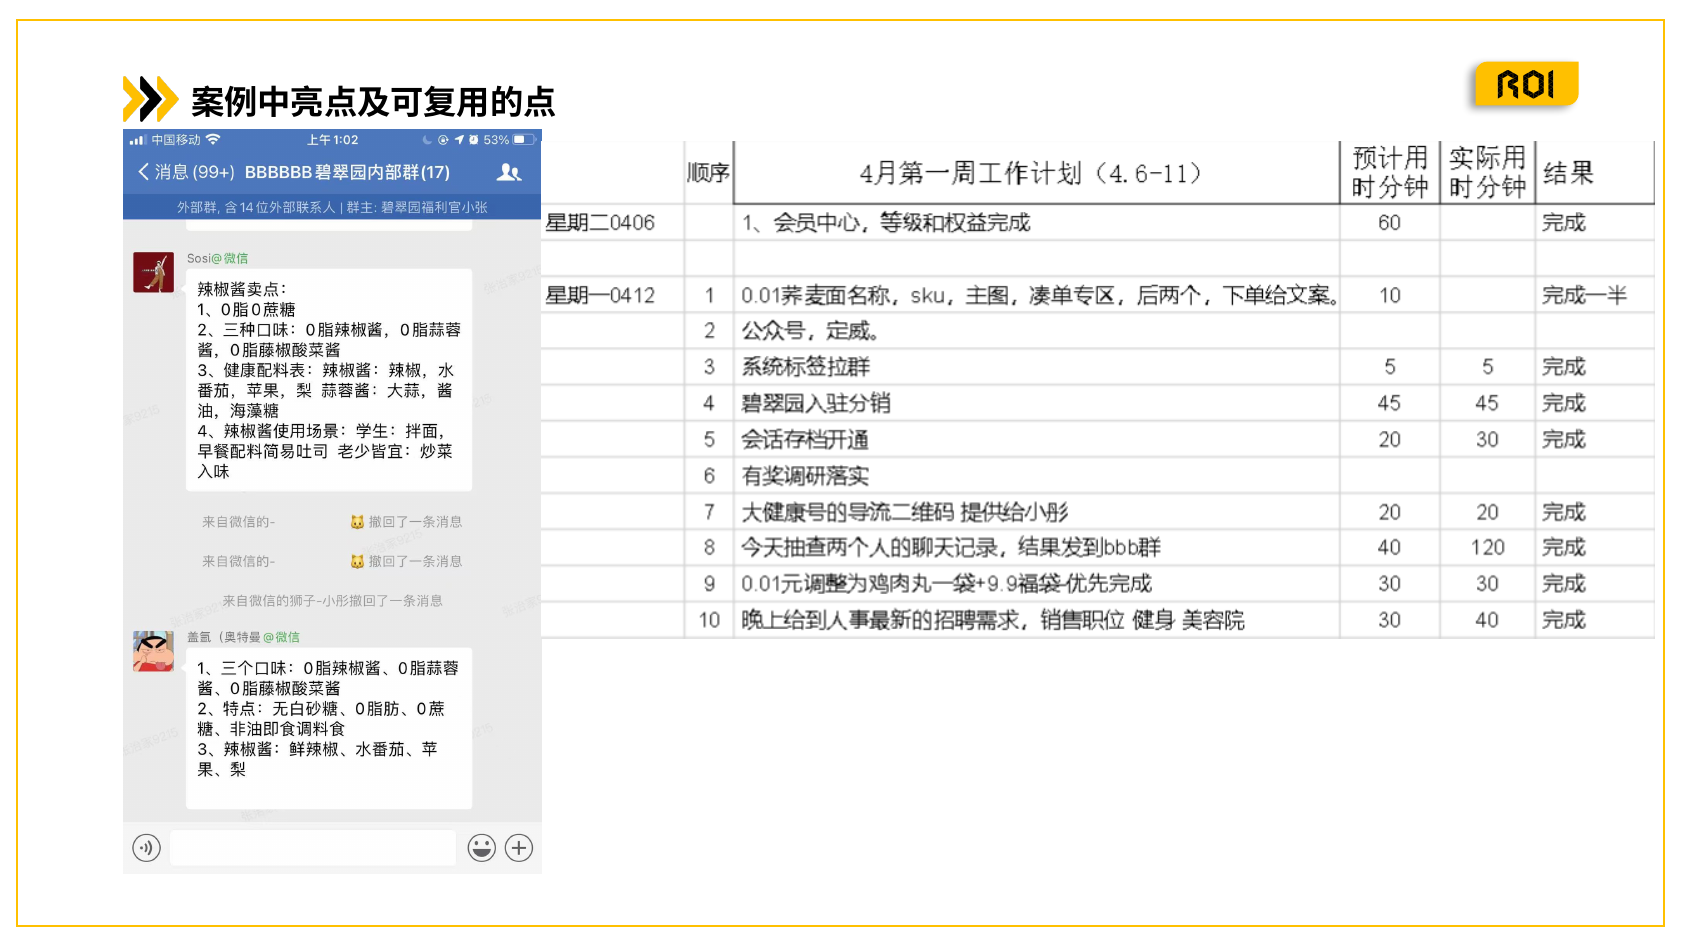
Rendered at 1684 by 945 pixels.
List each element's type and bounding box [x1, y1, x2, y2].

text_box [16, 19, 1665, 927]
picture [123, 129, 1655, 874]
text_box [1475, 61, 1579, 106]
text_box [123, 76, 180, 122]
